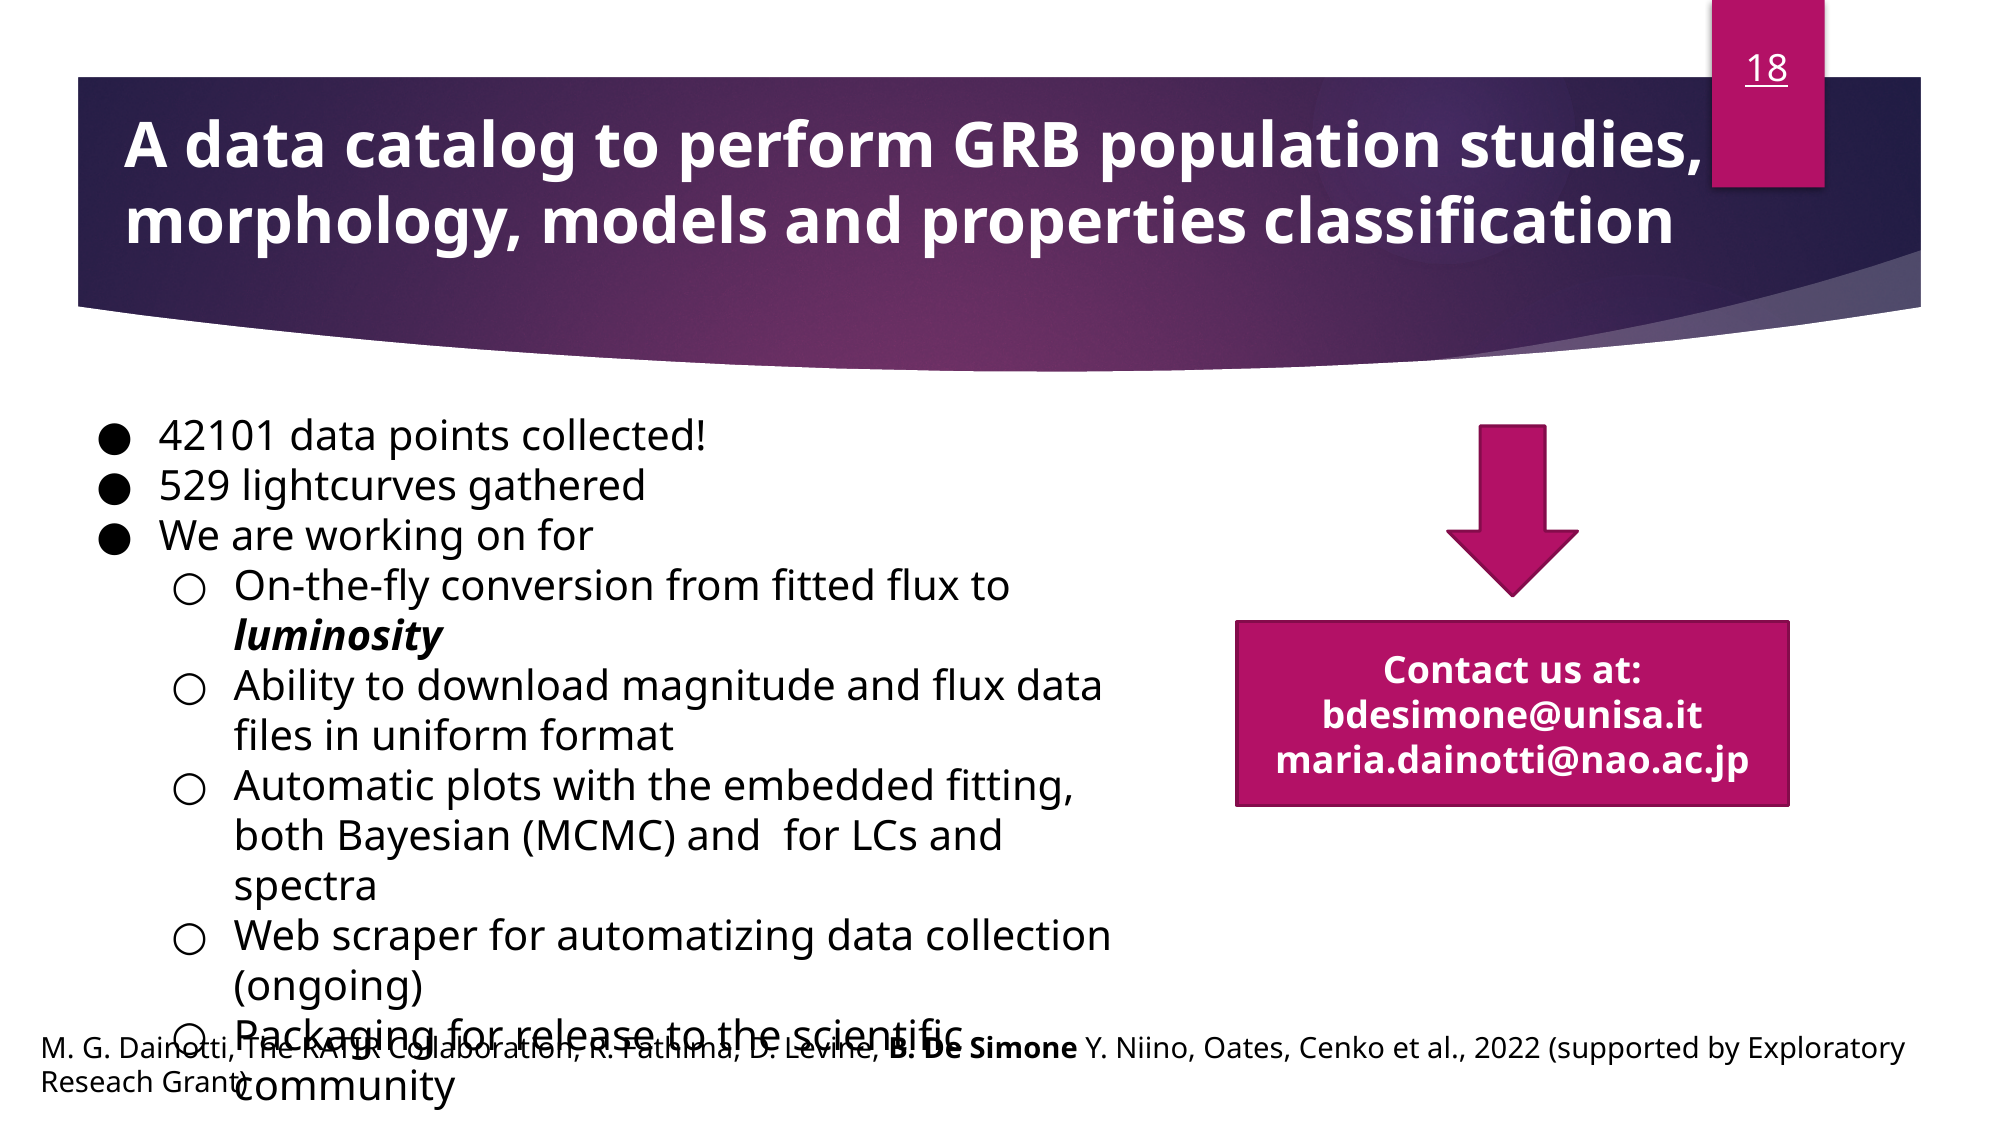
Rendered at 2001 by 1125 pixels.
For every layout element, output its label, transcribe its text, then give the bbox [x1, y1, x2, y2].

text_box [1446, 424, 1579, 598]
text_box A data catalog to perform GRB population studies, morphology, models and properties classification [109, 71, 1835, 290]
text_box 18 [1716, 36, 1817, 142]
text_box Contact us at: bdesimone@unisa.it maria.dainotti@nao.ac.jp [1235, 620, 1790, 807]
text_box M. G. Dainotti, The RATIR Collaboration, R. Fathima, D. Levine, B. De Simone Y. Niino, Oates, Cenko et al., 2022 (supported by Exploratory Reseach Grant) [25, 1021, 2000, 1107]
